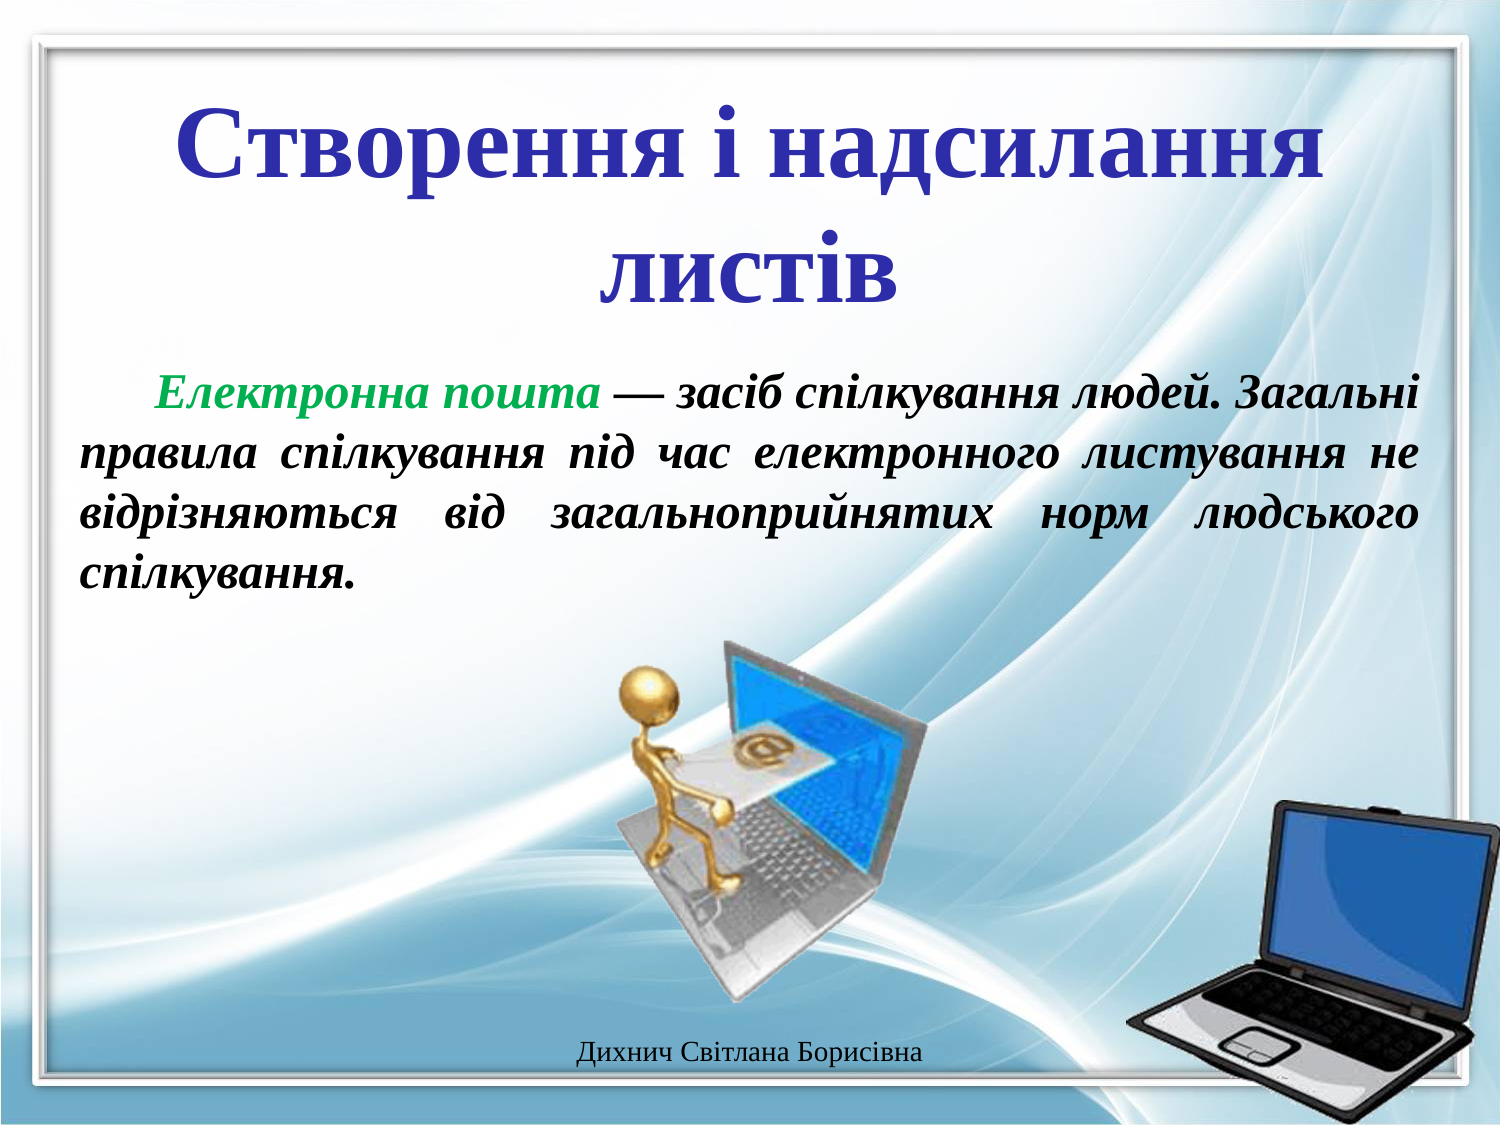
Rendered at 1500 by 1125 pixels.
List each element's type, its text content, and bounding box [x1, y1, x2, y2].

footer Дихнич Світлана Борисівна [512, 1024, 988, 1103]
text_box Електронна пошта — засіб спілкування людей. Загальні правила спілкування під час електронного листування не відрізняються від загальноприйнятих норм людського спілкування. [64, 351, 1436, 607]
text_box Створення і надсилання листів [64, 66, 1436, 331]
picture [0, 0, 1500, 1125]
